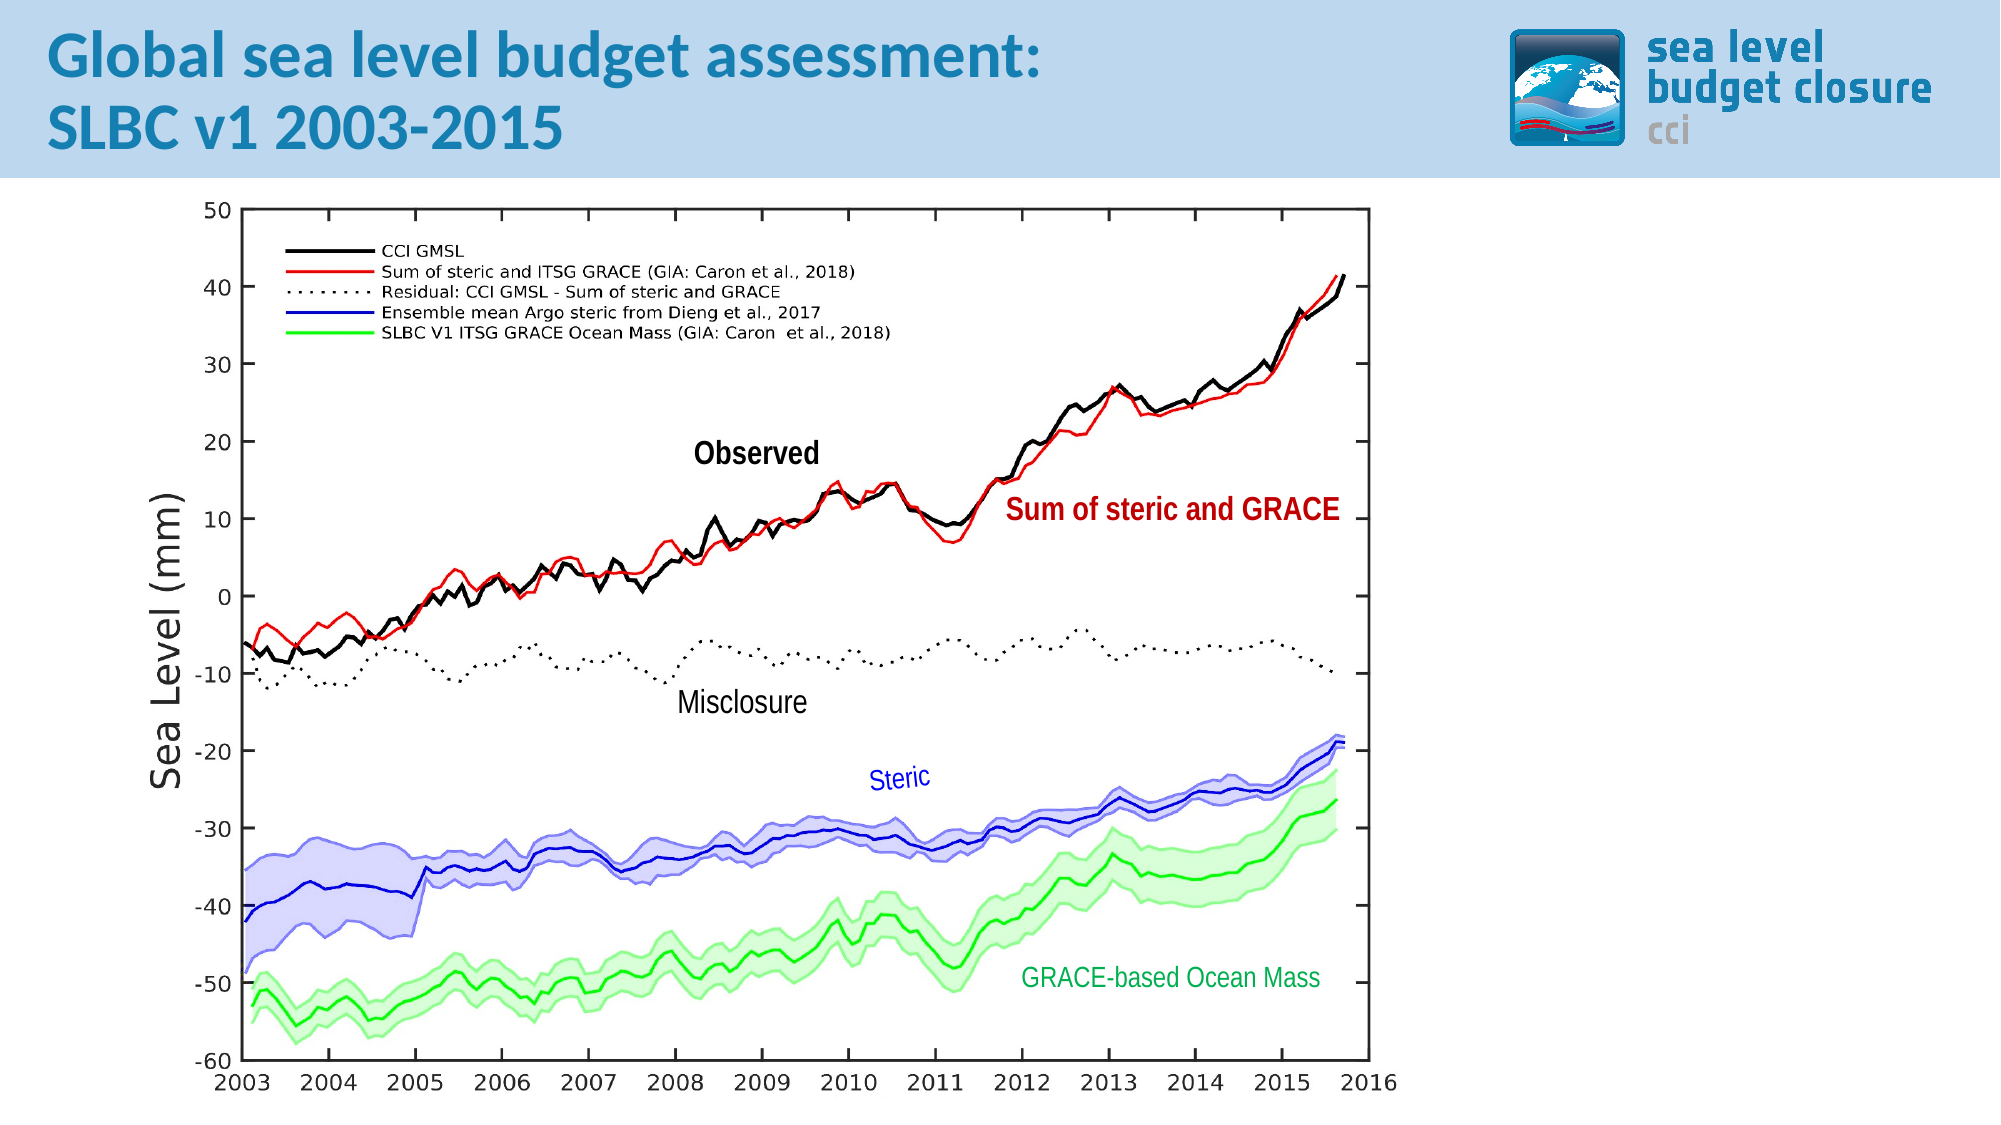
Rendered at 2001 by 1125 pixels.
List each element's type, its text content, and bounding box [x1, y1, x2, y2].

title Global sea level budget assessment: SLBC v1 2003-2015 [32, 0, 1591, 201]
picture [1591, 36, 1619, 45]
picture [1591, 22, 1940, 154]
text_box [324, 45, 1675, 233]
picture [124, 181, 1408, 1100]
